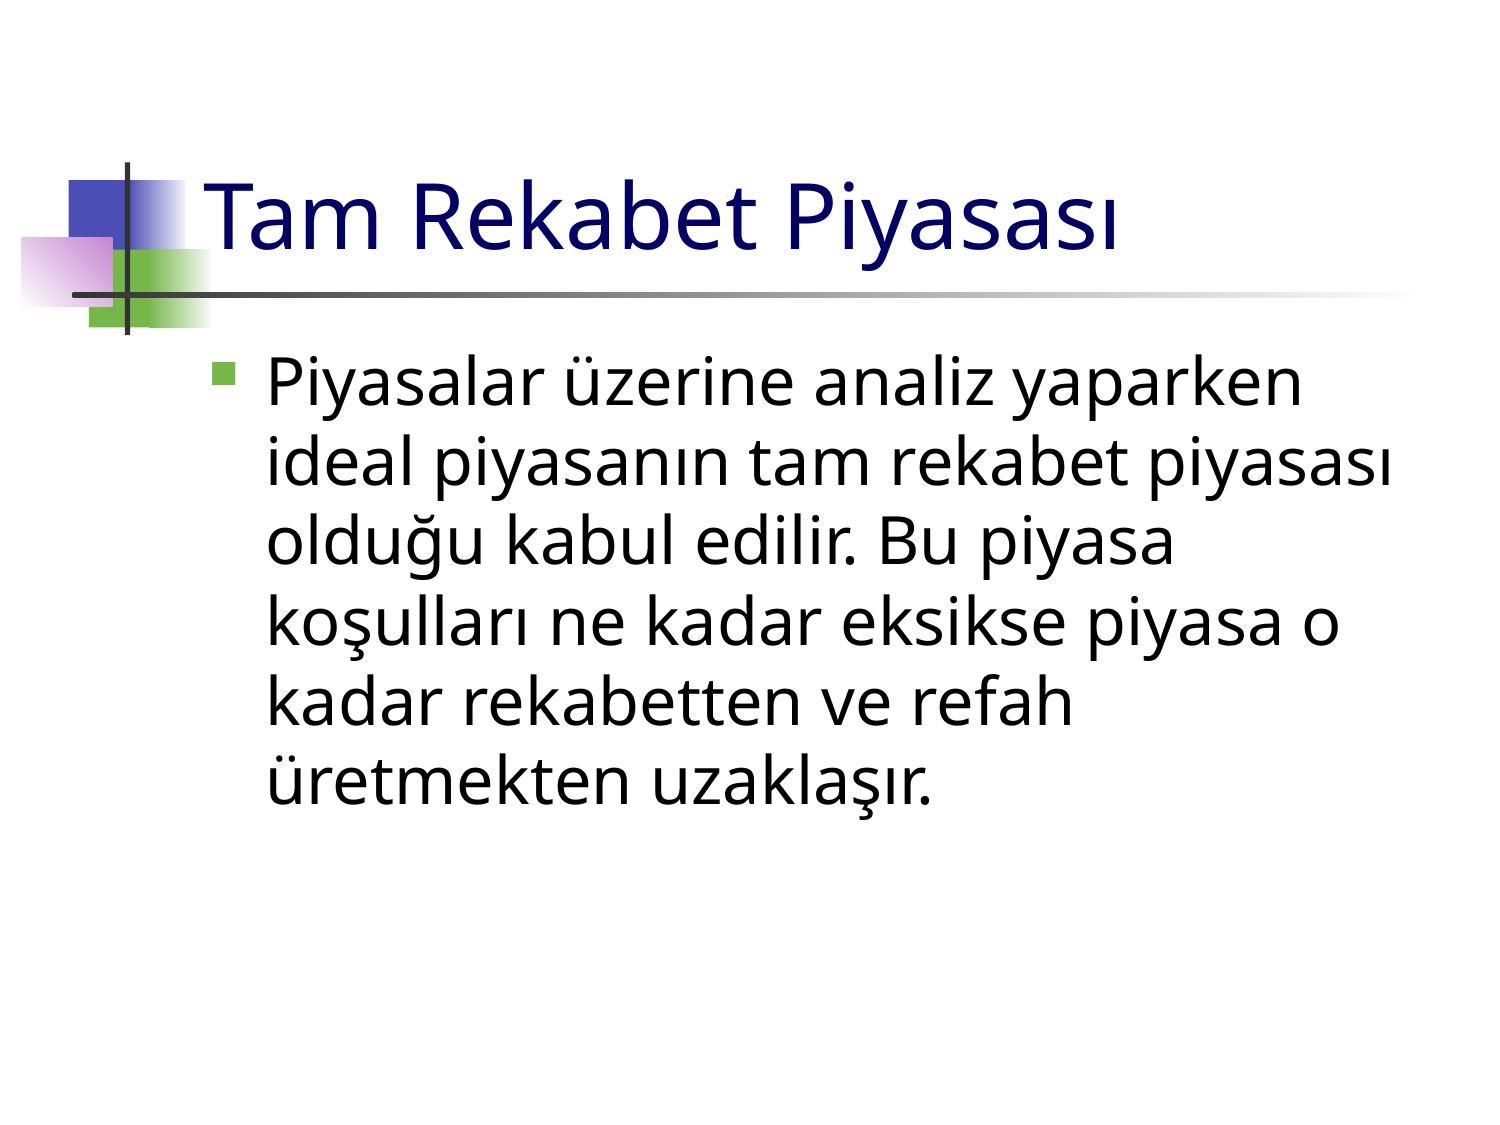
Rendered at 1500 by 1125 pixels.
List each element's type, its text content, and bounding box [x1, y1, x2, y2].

title Tam Rekabet Piyasası [188, 35, 1468, 275]
list Piyasalar üzerine analiz yaparken ideal piyasanın tam rekabet piyasası olduğu kabul edilir. Bu piyasa koşulları ne kadar eksikse piyasa o kadar rekabetten ve refah üretmekten uzaklaşır. [193, 331, 1469, 1006]
